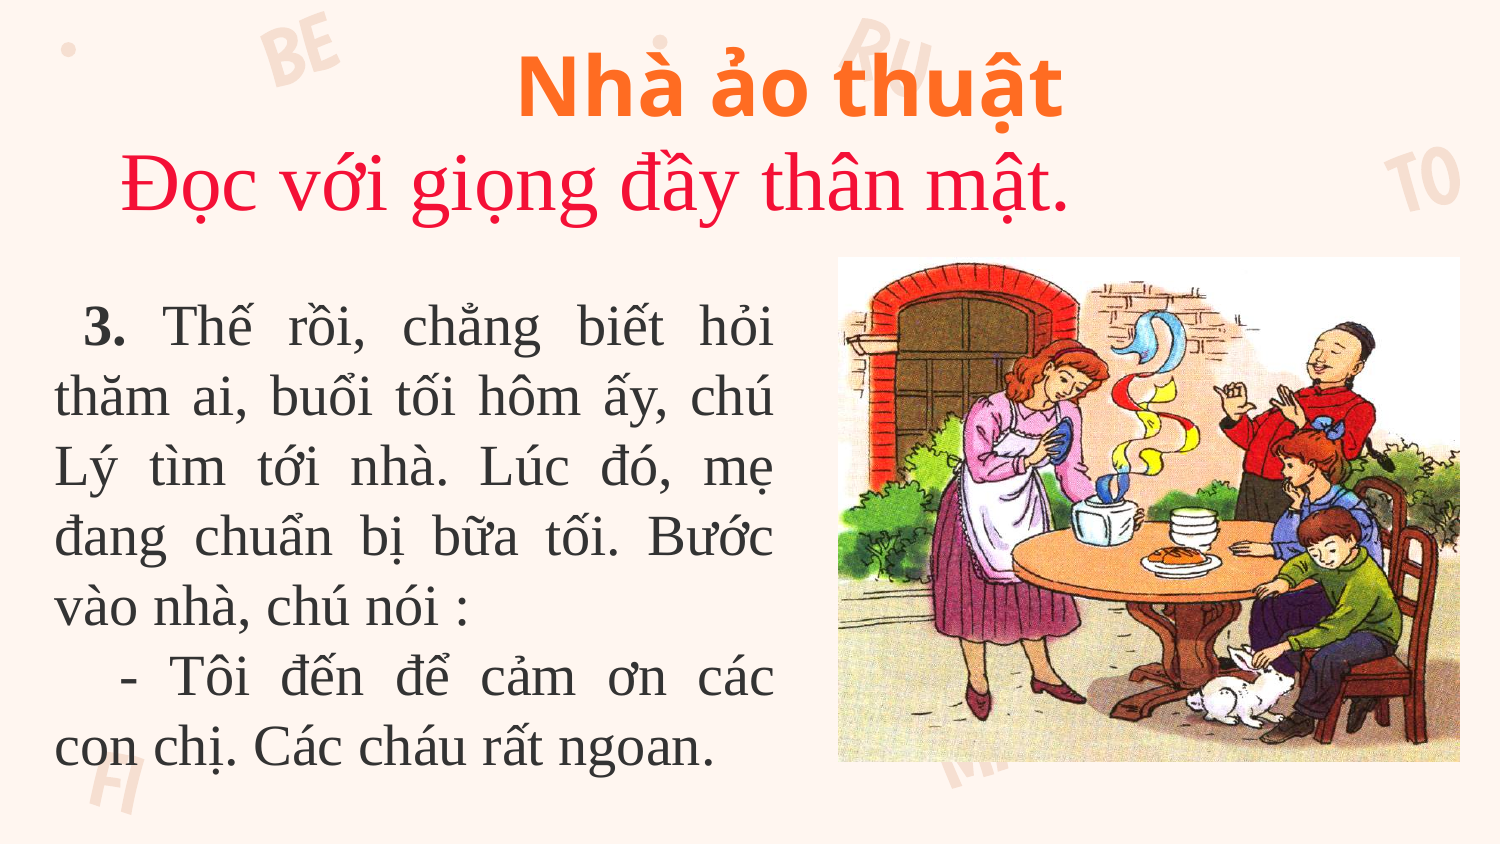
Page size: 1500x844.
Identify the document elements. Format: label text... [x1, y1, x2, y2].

text_box Đọc với giọng đầy thân mật. [105, 119, 1295, 235]
text_box 3. Thế rồi, chẳng biết hỏi thăm ai, buổi tối hôm ấy, chú Lý tìm tới nhà. Lúc đó, mẹ đang chuẩn bị bữa tối. Bước vào nhà, chú nói : - Tôi đến để cảm ơn các con chị. Các cháu rất ngoan. [39, 280, 790, 785]
text_box Nhà ảo thuật [359, 25, 1221, 119]
picture [838, 256, 1460, 762]
